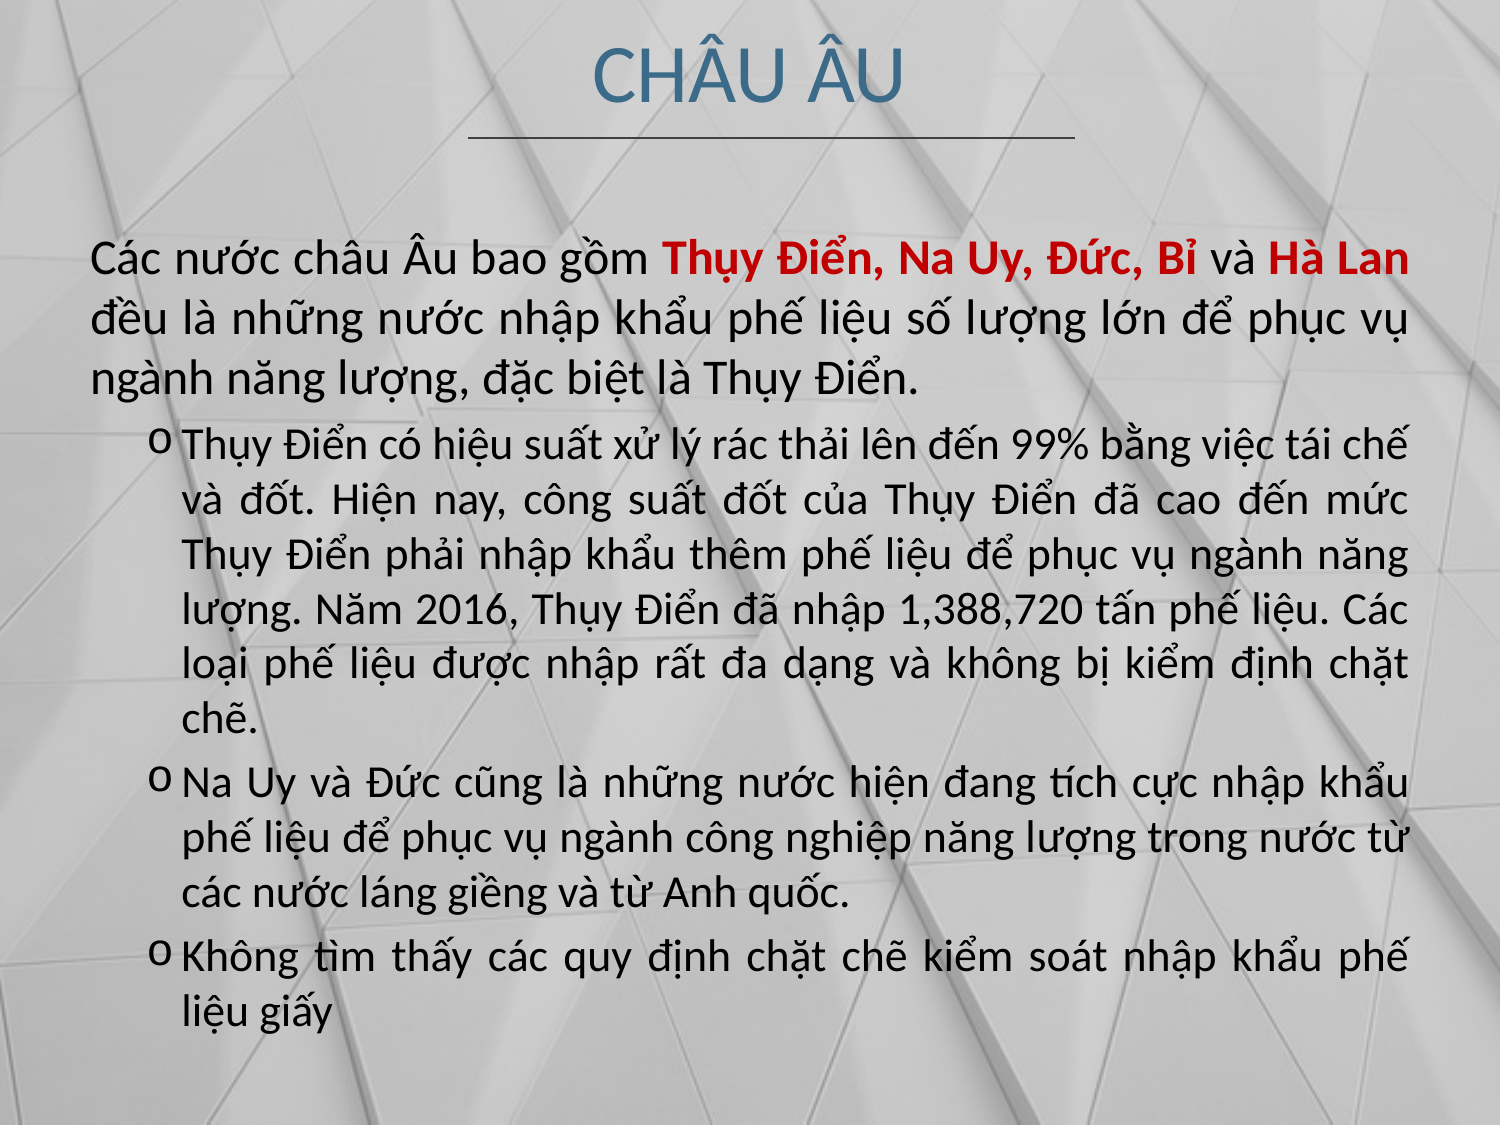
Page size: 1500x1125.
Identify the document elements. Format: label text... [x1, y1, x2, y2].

list Các nước châu Âu bao gồm Thụy Điển, Na Uy, Đức, Bỉ và Hà Lan đều là những nước nhập khẩu phế liệu số lượng lớn để phục vụ ngành năng lượng, đặc biệt là Thụy Điển. Thụy Điển có hiệu suất xử lý rác thải lên đến 99% bằng việc tái chế và đốt. Hiện nay, công suất đốt của Thụy Điển đã cao đến mức Thụy Điển phải nhập khẩu thêm phế liệu để phục vụ ngành năng lượng. Năm 2016, Thụy Điển đã nhập 1,388,720 tấn phế liệu. Các loại phế liệu được nhập rất đa dạng và không bị kiểm định chặt chẽ. Na Uy và Đức cũng là những nước hiện đang tích cực nhập khẩu phế liệu để phục vụ ngành công nghiệp năng lượng trong nước từ các nước láng giềng và từ Anh quốc. Không tìm thấy các quy định chặt chẽ kiểm soát nhập khẩu phế liệu giấy [75, 216, 1425, 1060]
title CHÂU ÂU [0, 0, 1500, 139]
